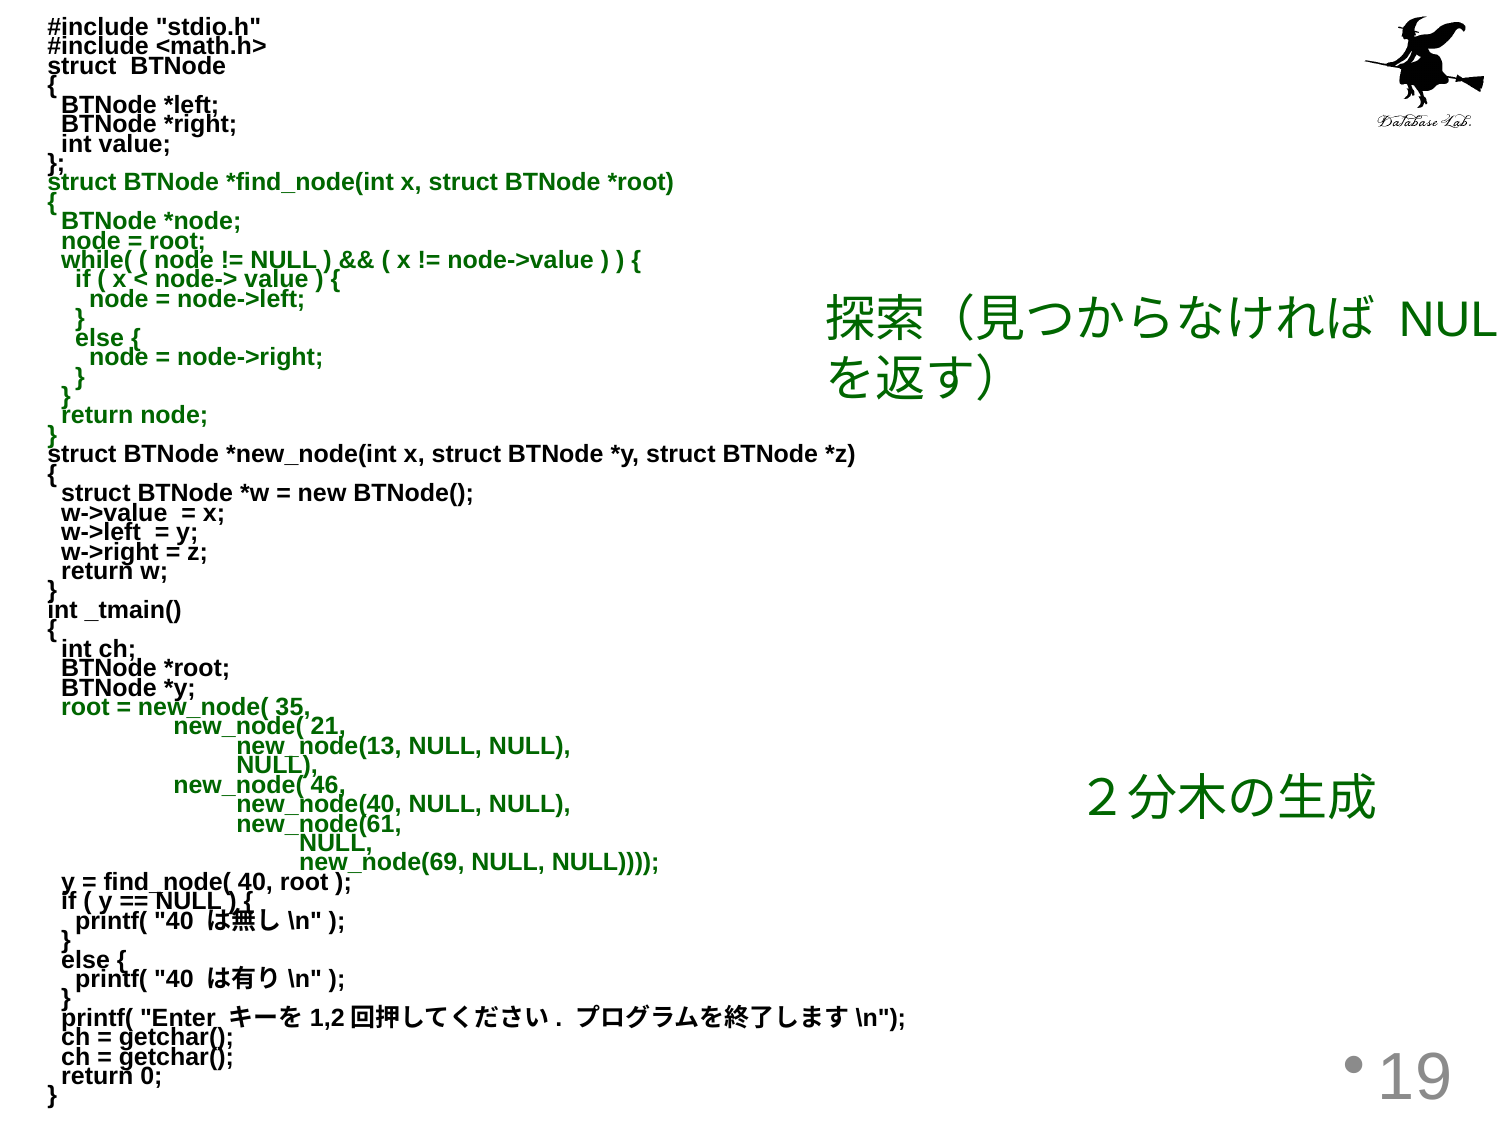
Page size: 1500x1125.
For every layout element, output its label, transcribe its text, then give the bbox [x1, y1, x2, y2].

text_box #include "stdio.h" #include <math.h> struct BTNode { BTNode *left; BTNode *right; int value; }; struct BTNode *find_node(int x, struct BTNode *root) { BTNode *node; node = root; while( ( node != NULL ) && ( x != node->value ) ) { if ( x < node-> value ) { node = node->left; } else { node = node->right; } } return node; } struct BTNode *new_node(int x, struct BTNode *y, struct BTNode *z) { struct BTNode *w = new BTNode(); w->value = x; w->left = y; w->right = z; return w; } int _tmain() { int ch; BTNode *root; BTNode *y; root = new_node( 35, new_node( 21, new_node(13, NULL, NULL), NULL), new_node( 46, new_node(40, NULL, NULL), new_node(61, NULL, new_node(69, NULL, NULL)))); y = find_node( 40, root ); if ( y == NULL ) { printf( "40 は無し\n" ); } else { printf( "40 は有り\n" ); } printf( "Enter キーを1,2回押してください. プログラムを終了します\n"); ch = getchar(); ch = getchar(); return 0; } [32, 12, 1275, 1122]
text_box 探索（見つからなければ NULL を返す） [810, 279, 1500, 416]
slide_number 19 [1275, 1042, 1467, 1103]
picture [1362, 14, 1486, 130]
text_box ２分木の生成 [1062, 757, 1396, 834]
